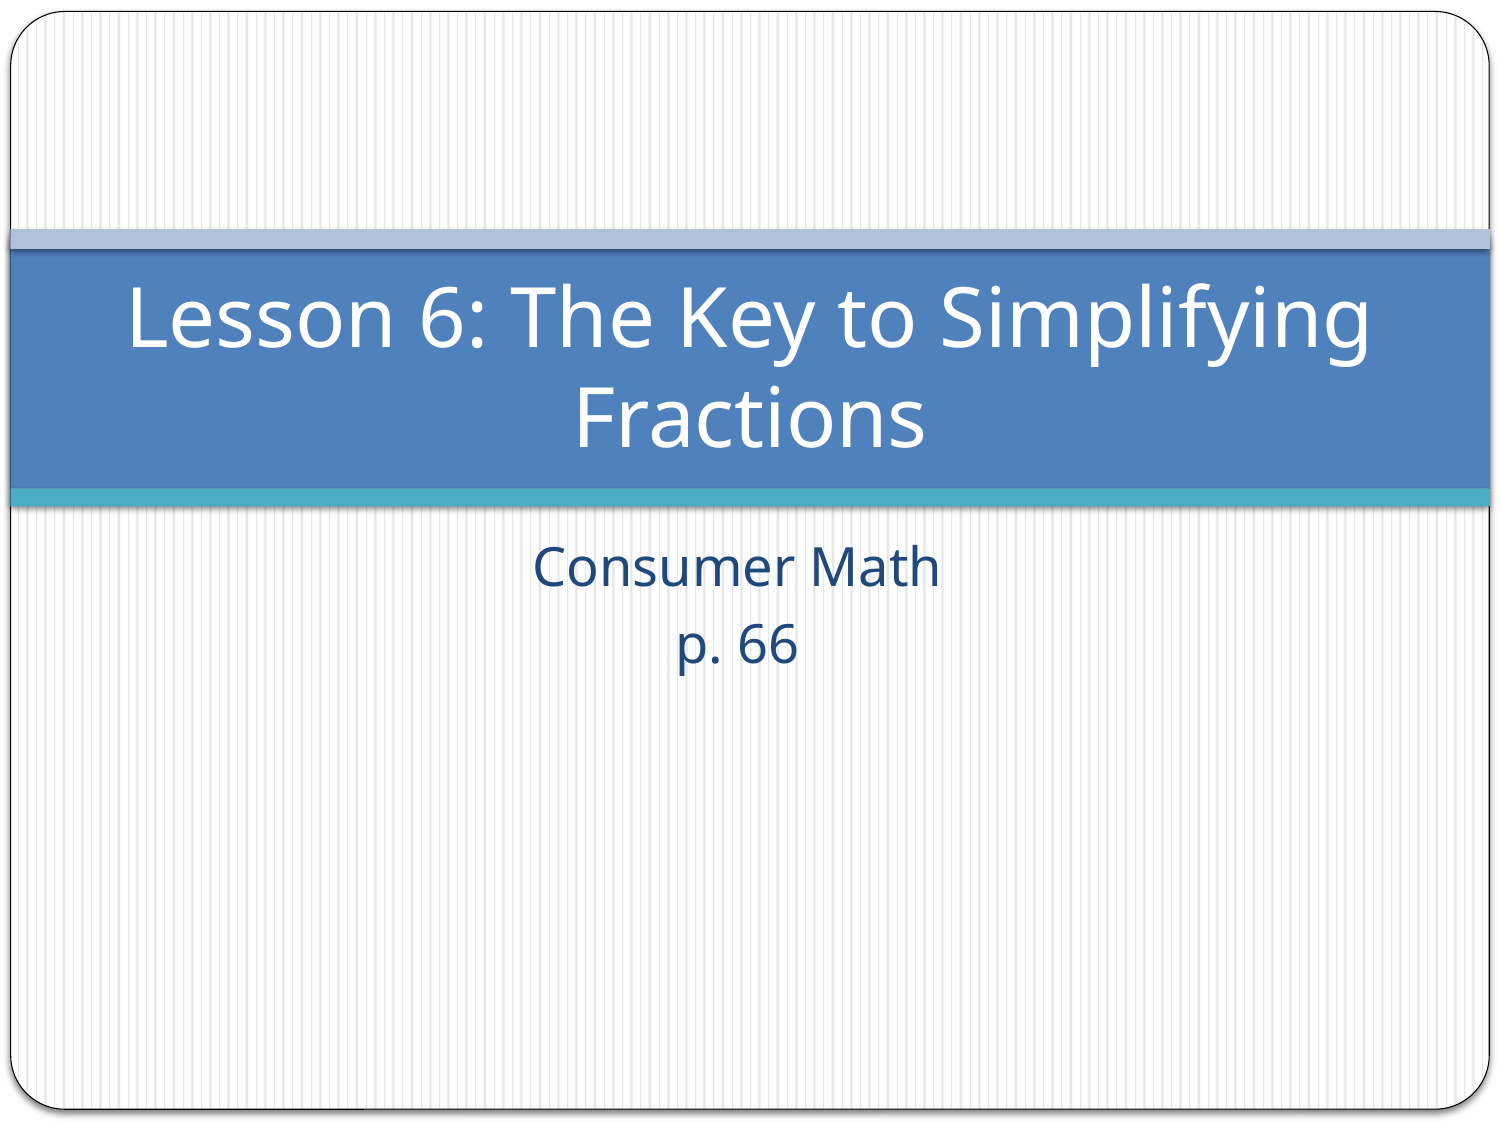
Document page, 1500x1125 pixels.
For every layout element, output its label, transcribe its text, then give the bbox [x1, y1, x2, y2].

title Lesson 6: The Key to Simplifying Fractions [75, 247, 1425, 489]
subtitle Consumer Math p. 66 [212, 525, 1263, 788]
